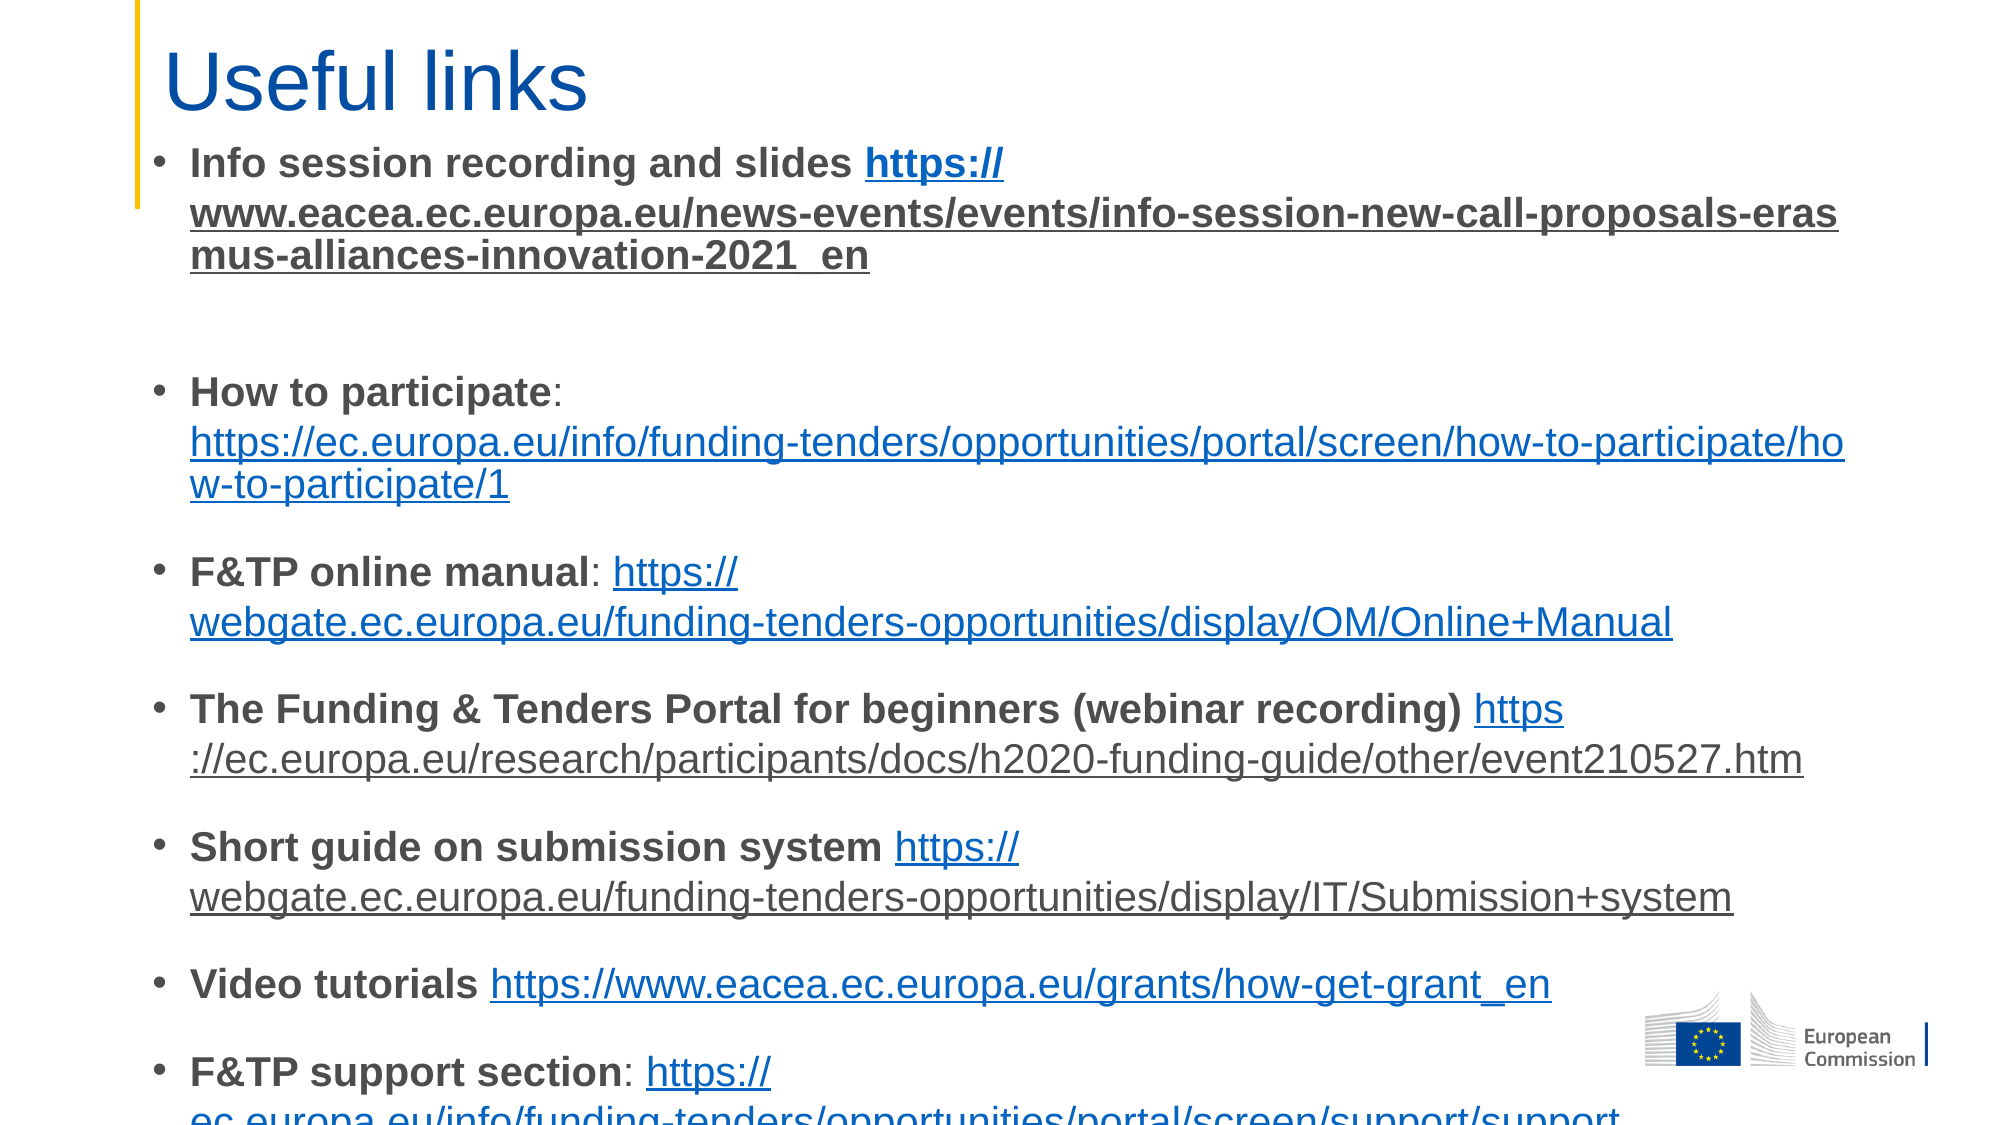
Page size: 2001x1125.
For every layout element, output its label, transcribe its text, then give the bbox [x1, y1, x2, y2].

picture [1645, 991, 1928, 1066]
title Useful links [148, 0, 1874, 129]
list Info session recording and slides https://www.eacea.ec.europa.eu/news-events/events/info-session-new-call-proposals-erasmus-alliances-innovation-2021_en How to participate: https://ec.europa.eu/info/funding-tenders/opportunities/portal/screen/how-to-participate/how-to-participate/1 F&TP online manual: https://webgate.ec.europa.eu/funding-tenders-opportunities/display/OM/Online+Manual The Funding & Tenders Portal for beginners (webinar recording) https://ec.europa.eu/research/participants/docs/h2020-funding-guide/other/event210527.htm Short guide on submission system https://webgate.ec.europa.eu/funding-tenders-opportunities/display/IT/Submission+system Video tutorials https://www.eacea.ec.europa.eu/grants/how-get-grant_en F&TP support section: https://ec.europa.eu/info/funding-tenders/opportunities/portal/screen/support/support [137, 128, 1885, 940]
